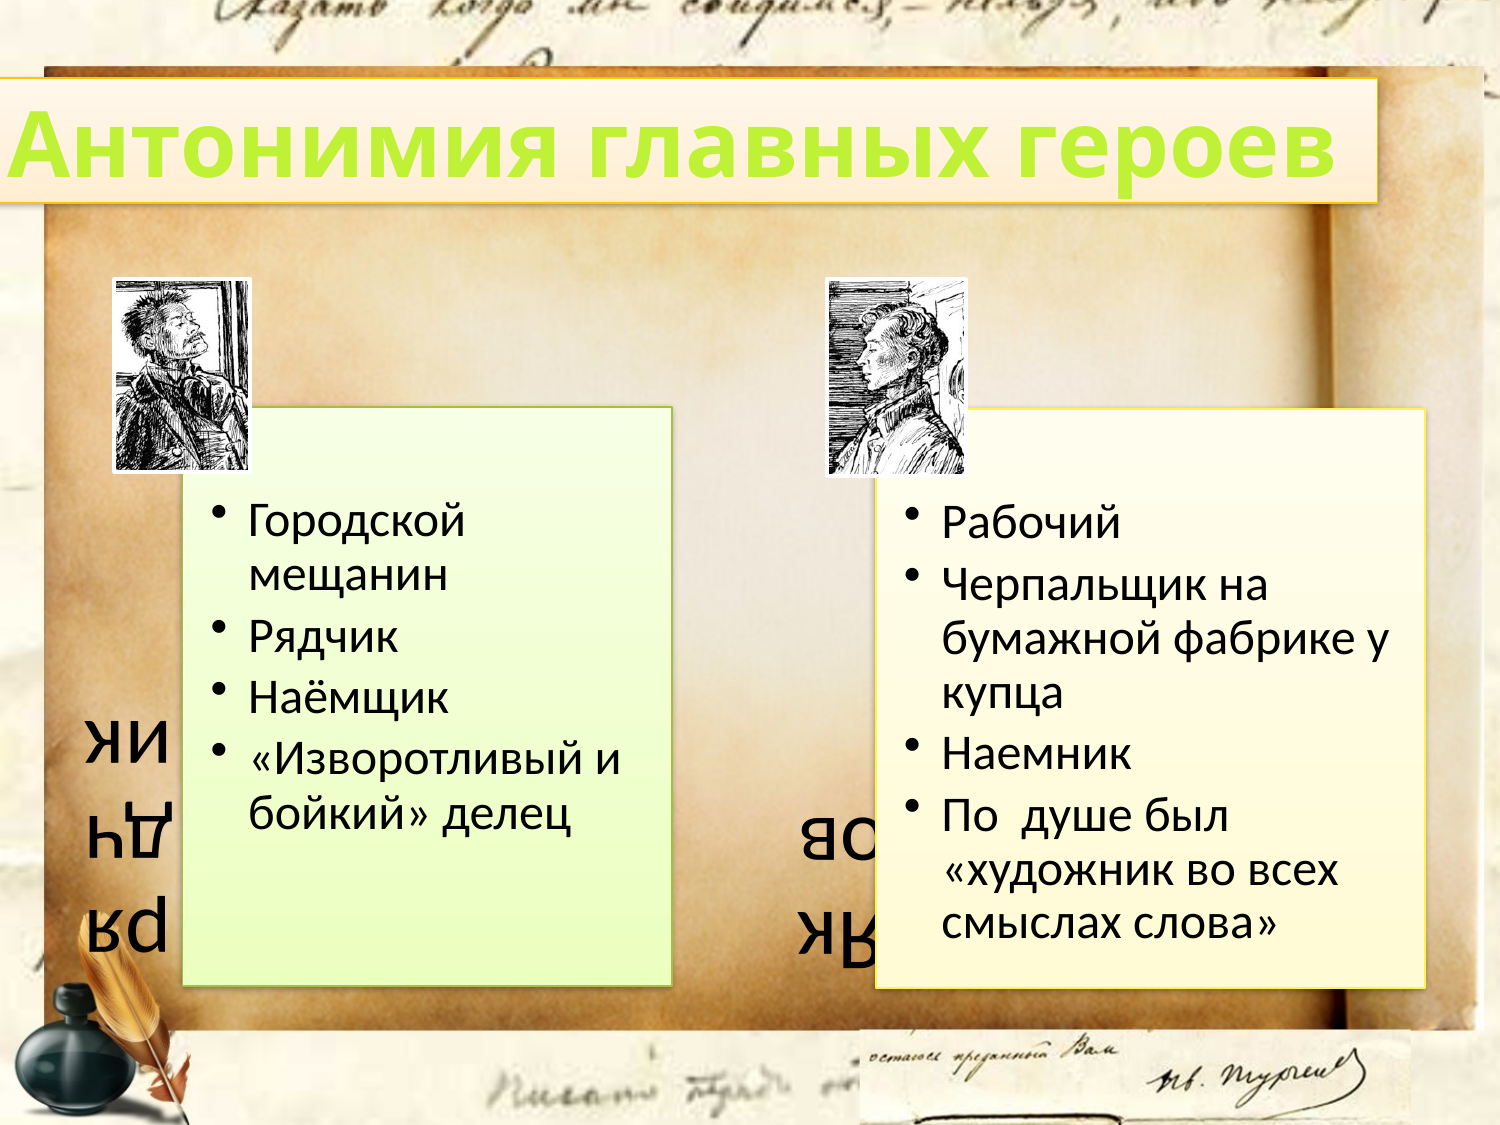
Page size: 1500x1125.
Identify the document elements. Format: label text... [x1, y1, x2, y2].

text_box Антонимия главных героев [0, 77, 1378, 204]
picture [0, 0, 1500, 1125]
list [74, 262, 1426, 1006]
